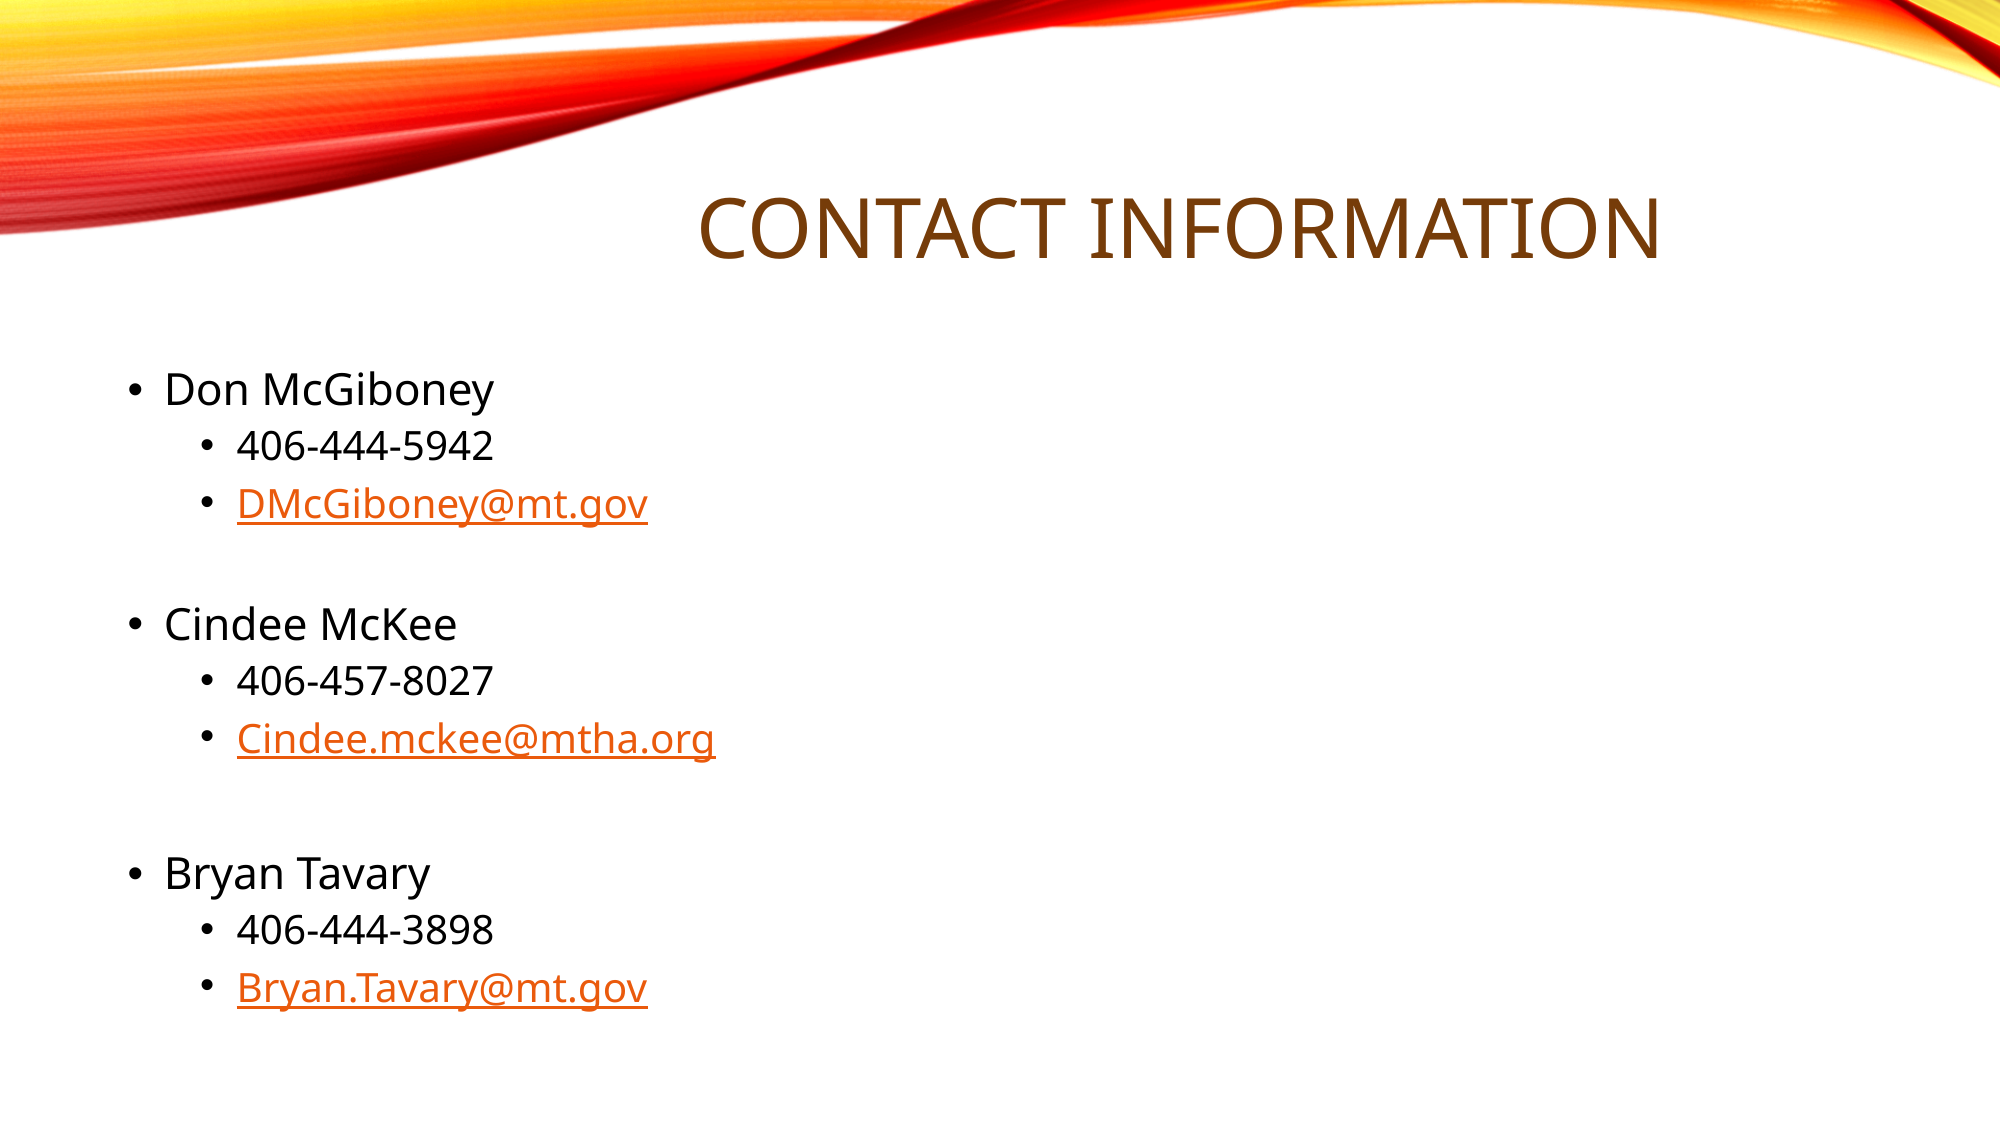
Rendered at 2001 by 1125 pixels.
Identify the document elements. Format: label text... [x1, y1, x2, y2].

title Contact Information [474, 125, 1888, 338]
list Don McGiboney 406-444-5942 DMcGiboney@mt.gov Cindee McKee 406-457-8027 Cindee.mckee@mtha.org Bryan Tavary 406-444-3898 Bryan.Tavary@mt.gov [112, 360, 1888, 1021]
picture [0, 0, 2000, 237]
